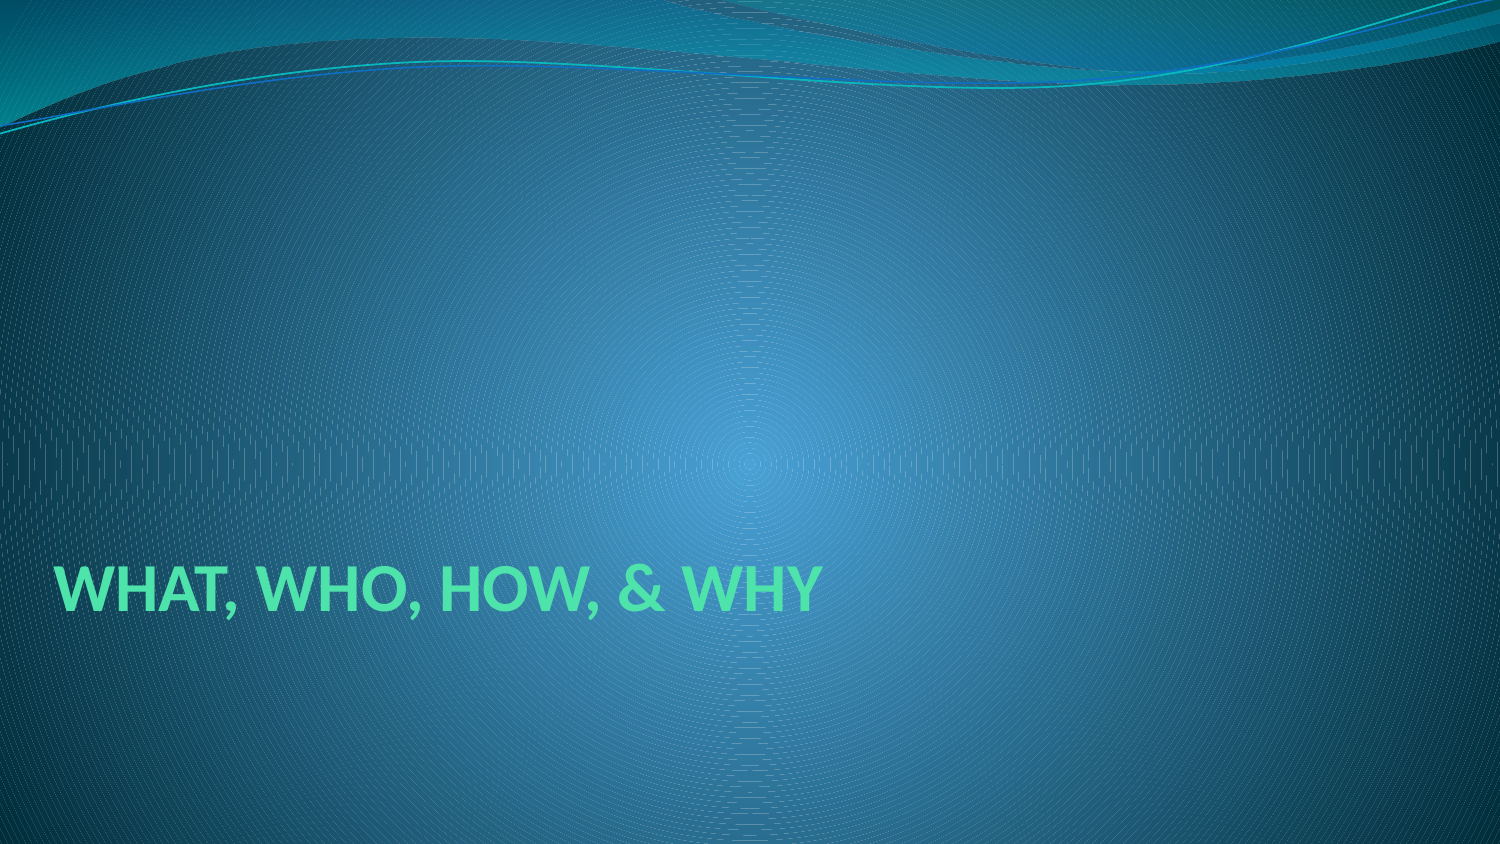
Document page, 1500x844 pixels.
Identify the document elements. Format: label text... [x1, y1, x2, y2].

title WHAT, WHO, HOW, & WHY [53, 540, 1459, 708]
